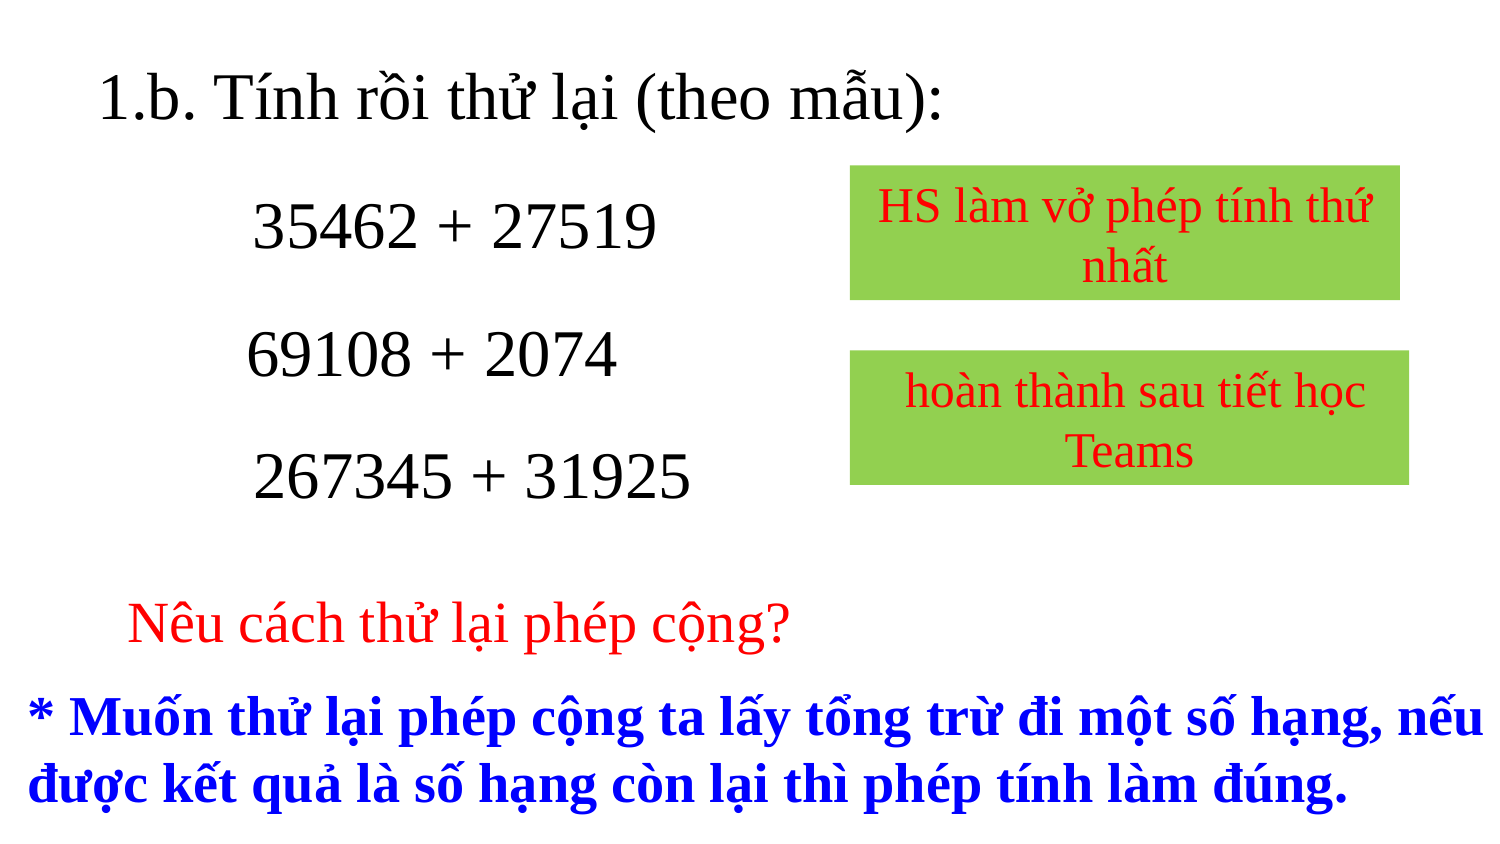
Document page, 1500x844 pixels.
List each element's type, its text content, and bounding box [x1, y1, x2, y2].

text_box * Muốn thử lại phép cộng ta lấy tổng trừ đi một số hạng, nếu được kết quả là số hạng còn lại thì phép tính làm đúng. [12, 671, 1500, 822]
text_box hoàn thành sau tiết học Teams [849, 350, 1410, 485]
text_box HS làm vở phép tính thứ nhất [849, 165, 1400, 301]
text_box Nêu cách thử lại phép cộng? [112, 577, 1063, 662]
text_box 35462 + 27519 [237, 174, 798, 269]
text_box 267345 + 31925 [238, 424, 798, 519]
text_box 1.b. Tính rồi thử lại (theo mẫu): [82, 45, 1005, 141]
text_box 69108 + 2074 [231, 302, 791, 397]
